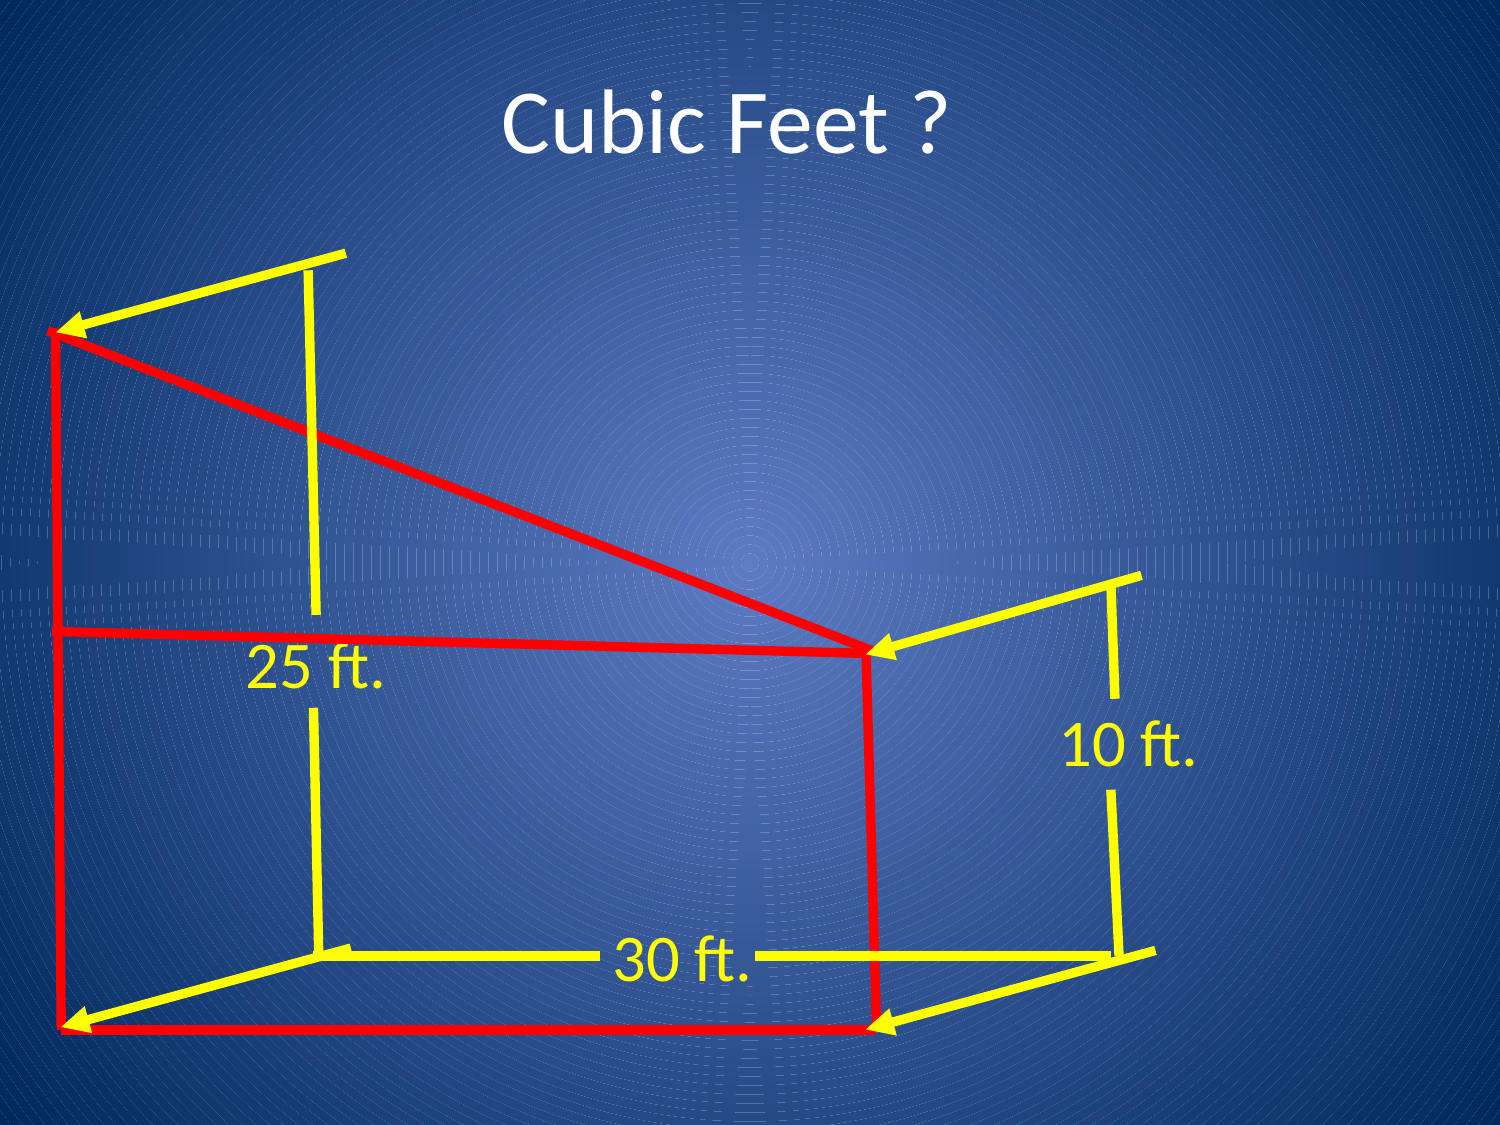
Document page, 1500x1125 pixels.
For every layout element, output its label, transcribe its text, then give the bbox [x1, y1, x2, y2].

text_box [307, 269, 317, 615]
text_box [1110, 583, 1116, 699]
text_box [55, 340, 62, 629]
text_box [60, 947, 351, 1028]
text_box 10 ft. [1043, 692, 1214, 787]
text_box 25 ft. [231, 663, 402, 710]
title Cubic Feet ? [52, 22, 1403, 211]
text_box 30 ft. [597, 907, 768, 1003]
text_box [55, 662, 62, 952]
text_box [313, 707, 319, 955]
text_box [865, 575, 1142, 655]
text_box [55, 253, 347, 333]
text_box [865, 663, 877, 949]
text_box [66, 330, 874, 629]
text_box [51, 631, 867, 654]
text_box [1110, 789, 1120, 957]
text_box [865, 950, 1156, 1030]
